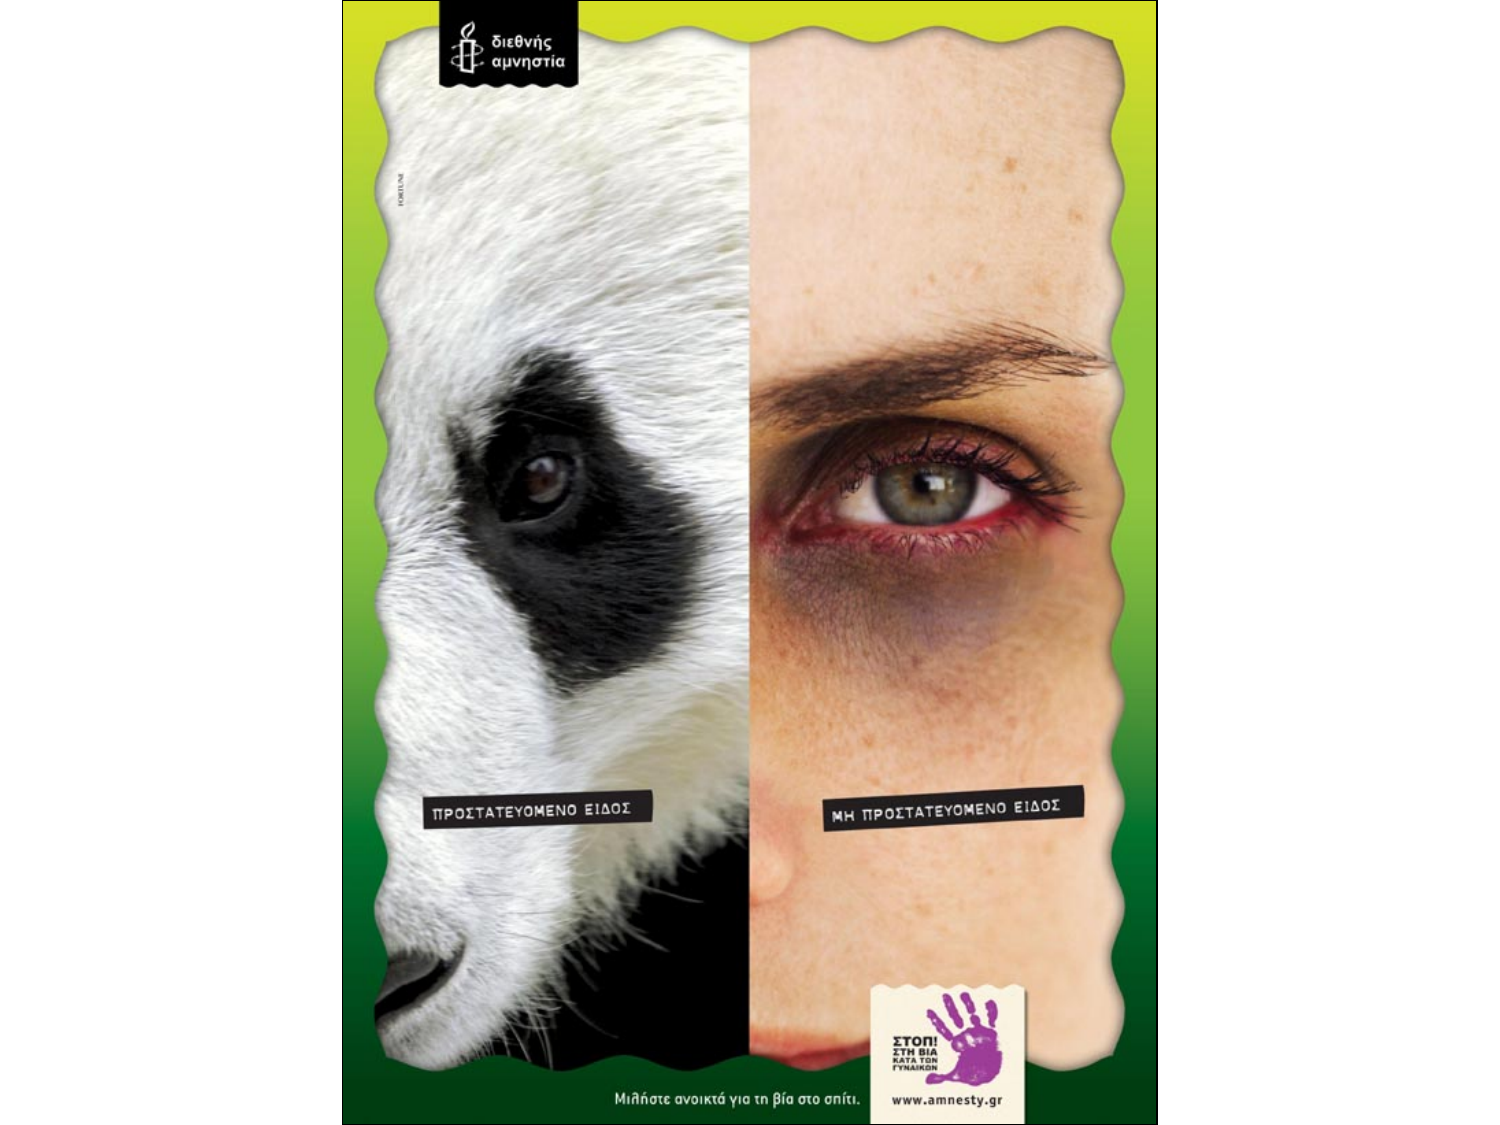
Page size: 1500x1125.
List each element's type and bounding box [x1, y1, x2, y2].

text_box [342, 0, 1157, 1125]
